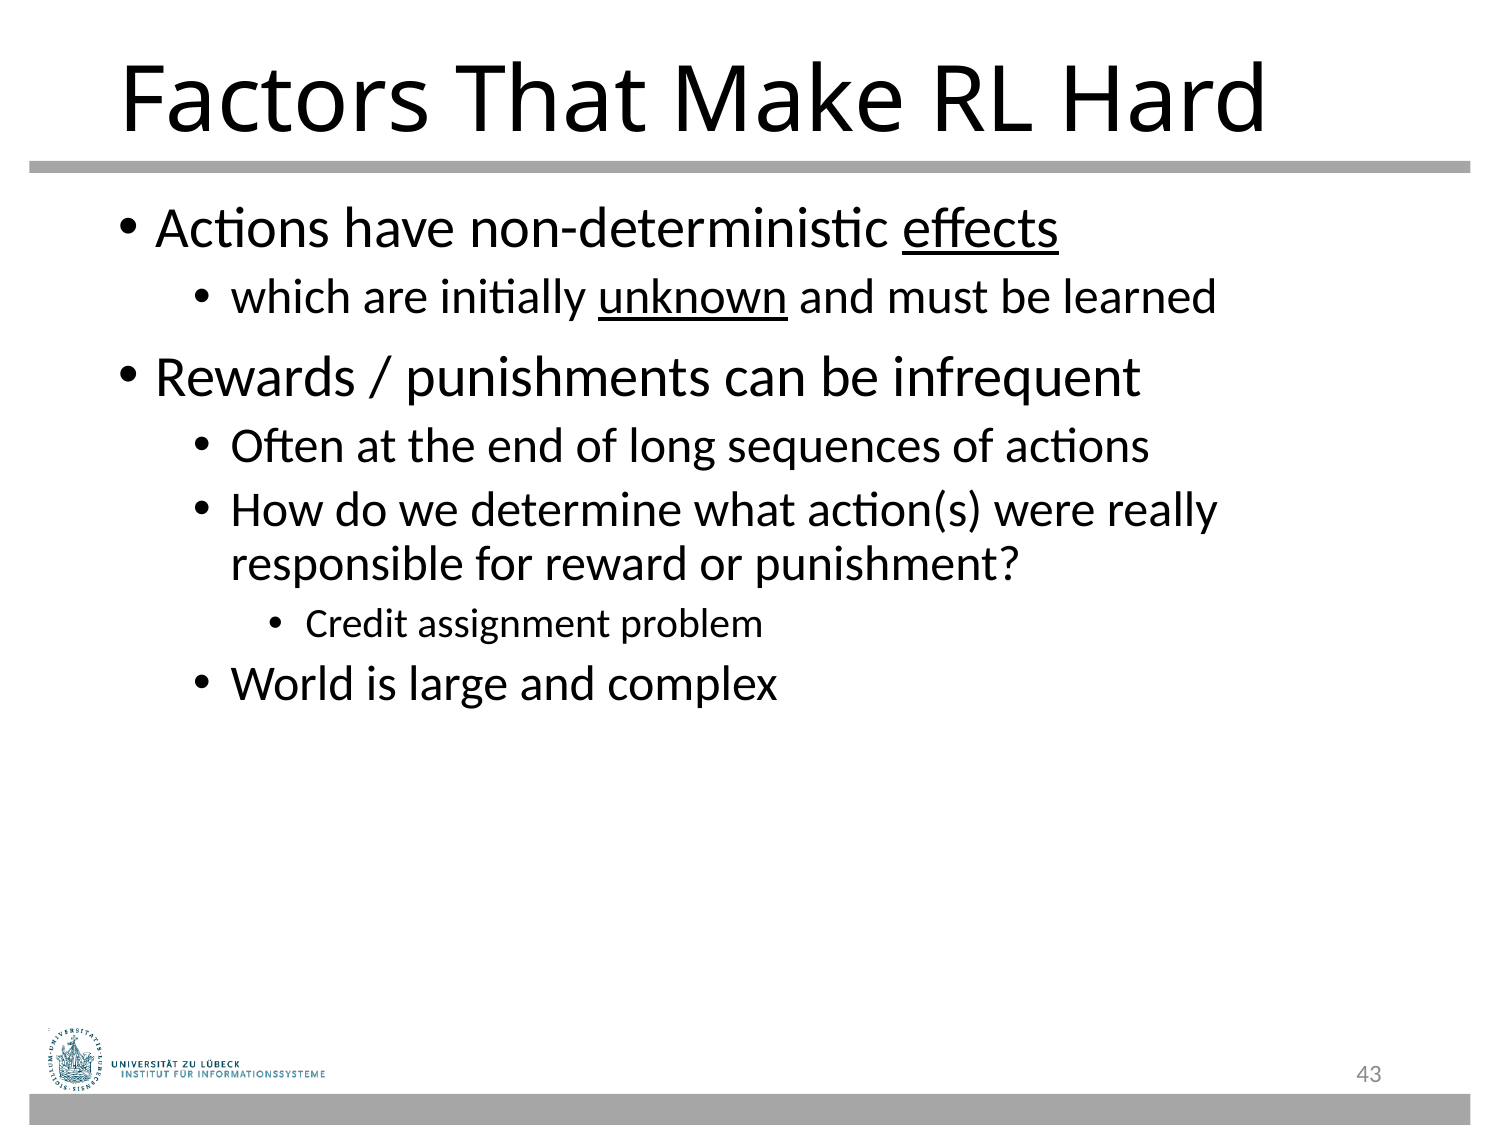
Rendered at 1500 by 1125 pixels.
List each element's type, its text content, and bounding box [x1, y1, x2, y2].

list Actions have non-deterministic effects which are initially unknown and must be learned Rewards / punishments can be infrequent Often at the end of long sequences of actions How do we determine what action(s) were really responsible for reward or punishment? Credit assignment problem World is large and complex [103, 189, 1397, 1014]
title Factors That Make RL Hard [103, 42, 1397, 161]
slide_number 43 [1059, 1042, 1397, 1103]
